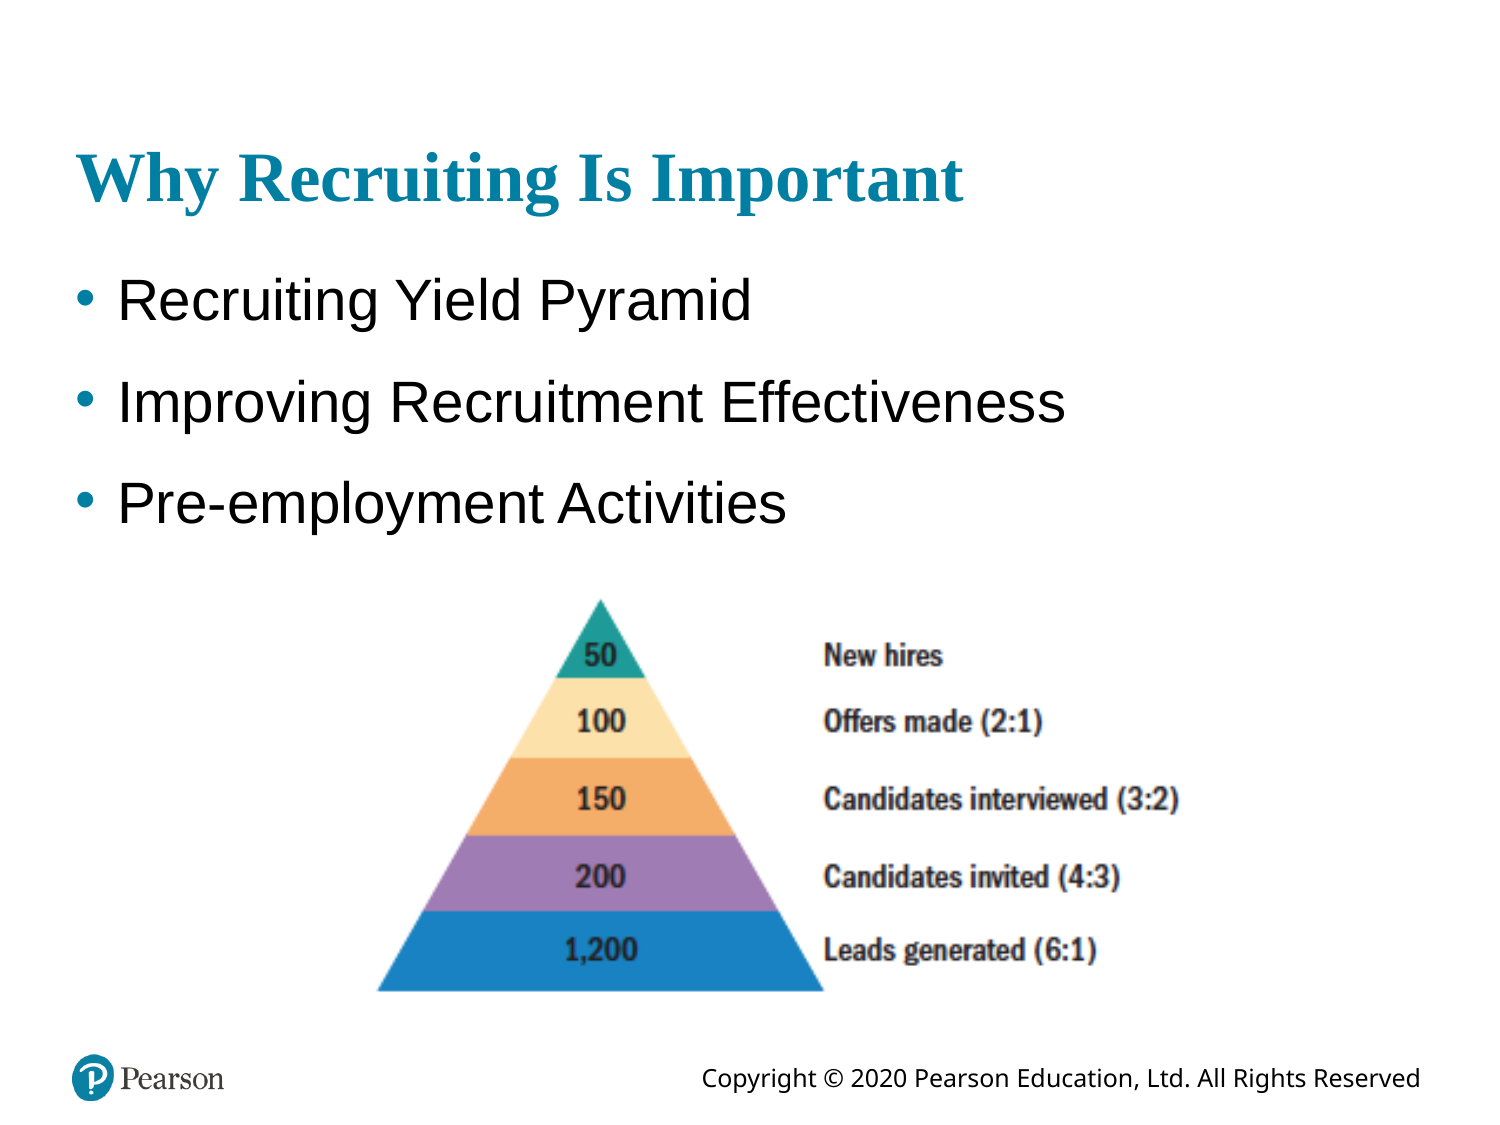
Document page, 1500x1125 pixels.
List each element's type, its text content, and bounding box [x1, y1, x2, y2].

picture [81, 1064, 107, 1089]
title Why Recruiting Is Important [75, 35, 1425, 216]
picture [72, 1087, 83, 1101]
picture [209, 549, 1228, 1032]
picture [99, 1054, 224, 1101]
list Recruiting Yield Pyramid Improving Recruitment Effectiveness Pre-employment Activities [75, 262, 1425, 563]
picture [72, 1054, 89, 1072]
